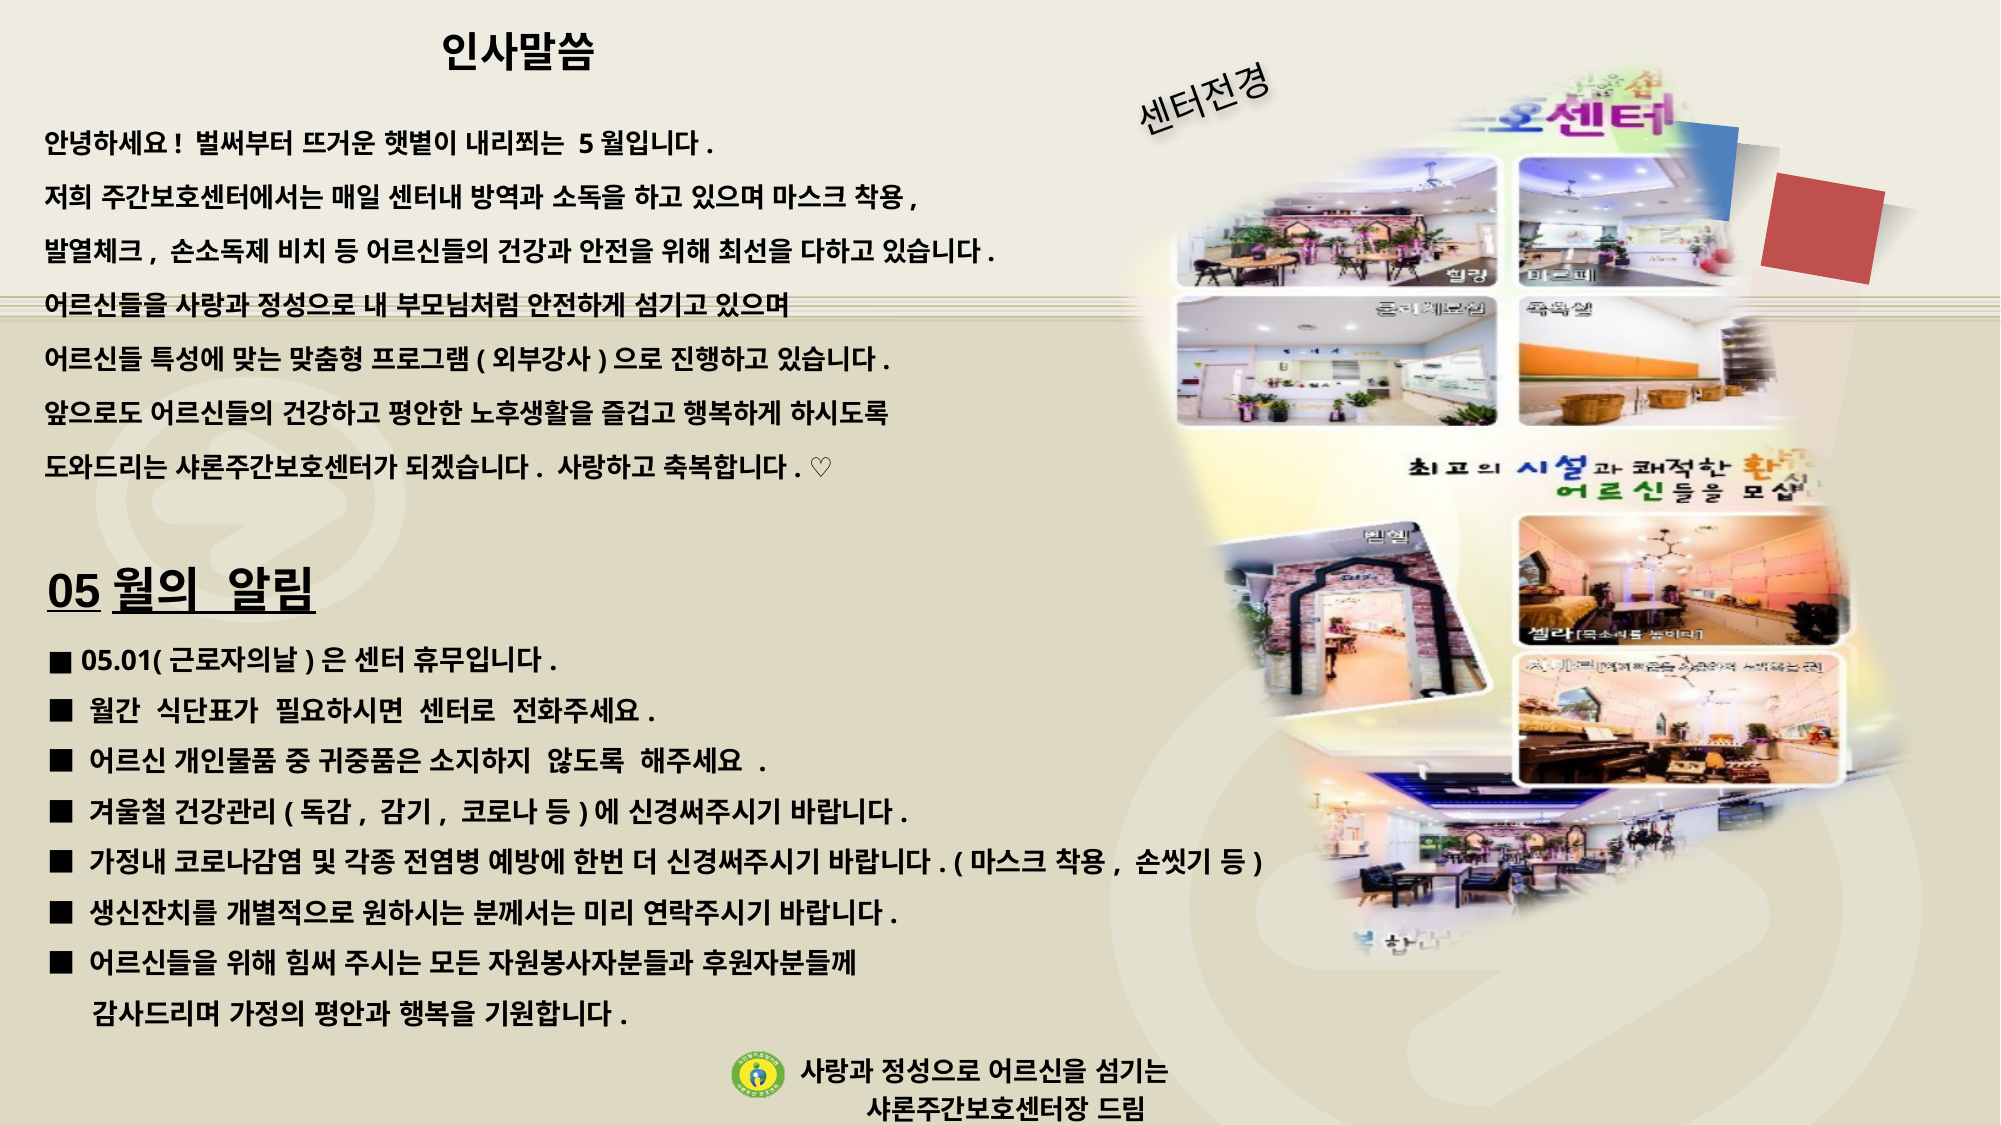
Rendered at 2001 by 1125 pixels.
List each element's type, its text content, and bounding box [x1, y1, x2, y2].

text_box ■ 05.01(근로자의날)은 센터 휴무입니다. ■ 월간 식단표가 필요하시면 센터로 전화주세요. ■ 어르신 개인물품 중 귀중품은 소지하지 않도록 해주세요 . ■ 겨울철 건강관리(독감, 감기, 코로나 등)에 신경써주시기 바랍니다. ■ 가정내 코로나감염 및 각종 전염병 예방에 한번 더 신경써주시기 바랍니다. (마스크 착용, 손씻기 등) ■ 생신잔치를 개별적으로 원하시는 분께서는 미리 연락주시기 바랍니다. ■ 어르신들을 위해 힘써 주시는 모든 자원봉사자분들과 후원자분들께 감사드리며 가정의 평안과 행복을 기원합니다. [32, 618, 1314, 995]
picture [1138, 83, 1889, 939]
text_box 05월의 알림 [32, 551, 382, 618]
text_box 인사말씀 [426, 18, 611, 84]
picture [731, 1051, 785, 1098]
text_box 센터전경 [1114, 37, 1307, 156]
text_box 사랑과 정성으로 어르신을 섬기는 샤론주간보호센터장 드림 [785, 1047, 1375, 1125]
text_box 안녕하세요! 벌써부터 뜨거운 햇볕이 내리쬐는 5월입니다. 저희 주간보호센터에서는 매일 센터내 방역과 소독을 하고 있으며 마스크 착용, 발열체크, 손소독제 비치 등 어르신들의 건강과 안전을 위해 최선을 다하고 있습니다. 어르신들을 사랑과 정성으로 내 부모님처럼 안전하게 섬기고 있으며 어르신들 특성에 맞는 맞춤형 프로그램(외부강사)으로 진행하고 있습니다. 앞으로도 어르신들의 건강하고 평안한 노후생활을 즐겁고 행복하게 하시도록 도와드리는 샤론주간보호센터가 되겠습니다. 사랑하고 축복합니다. ♡ [7, 102, 1124, 491]
